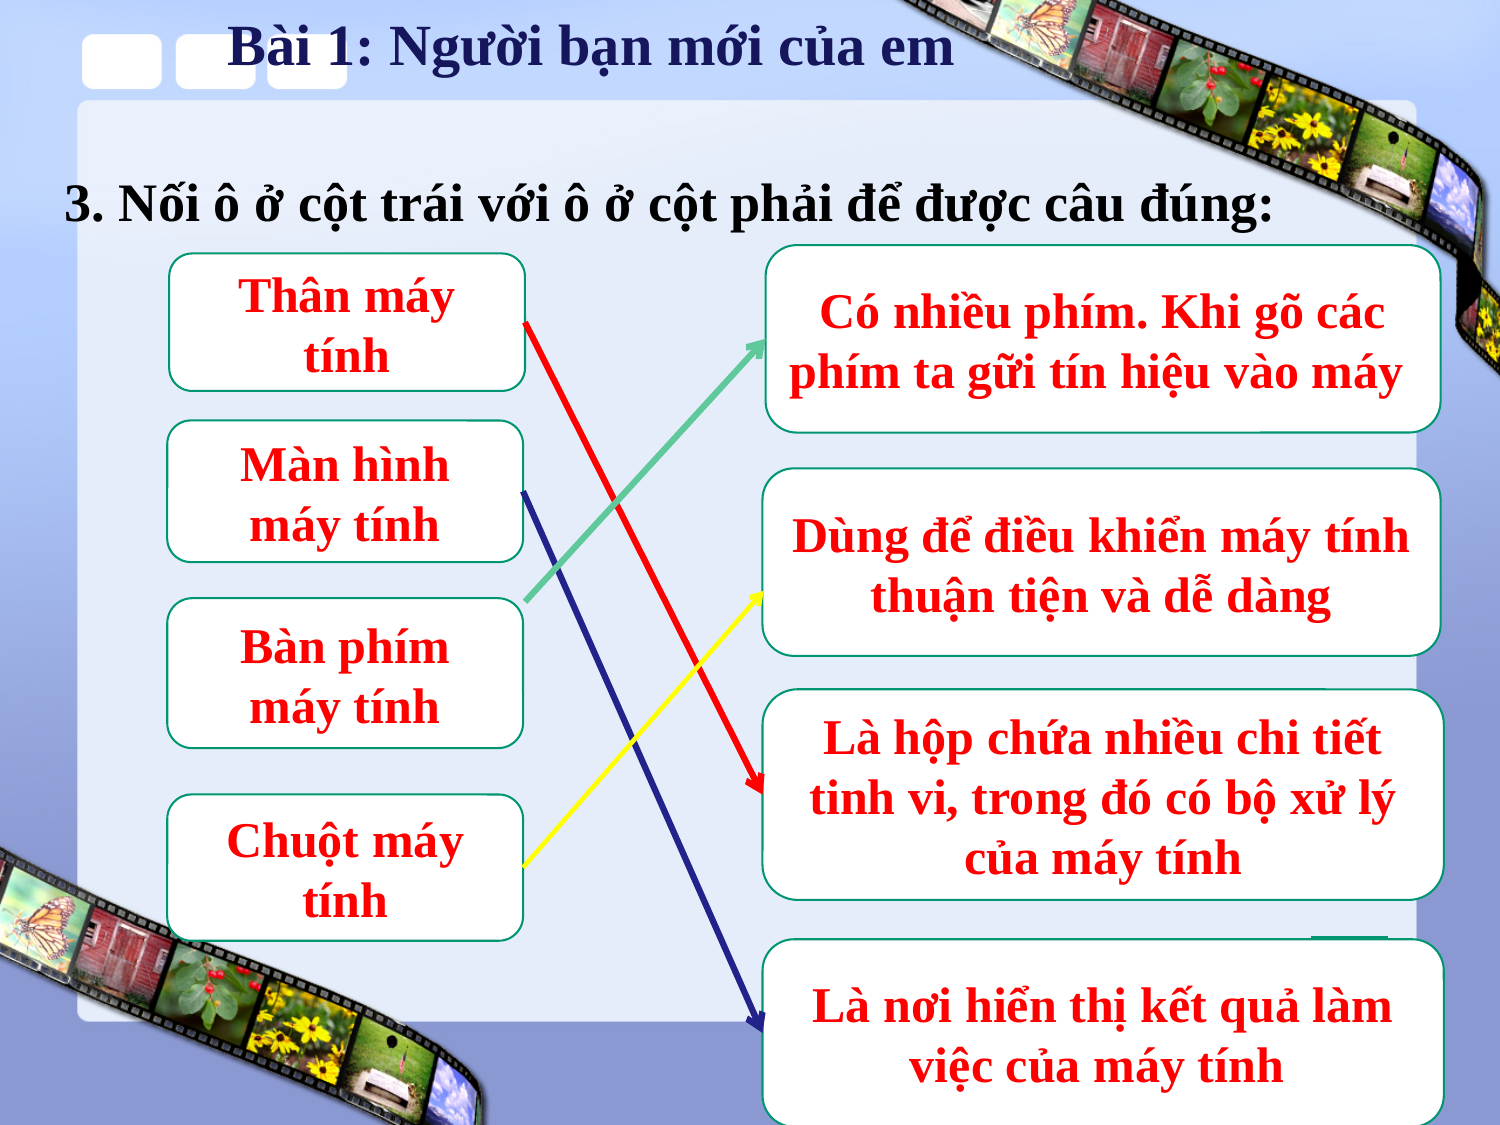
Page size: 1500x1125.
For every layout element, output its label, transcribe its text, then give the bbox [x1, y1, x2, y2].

picture [0, 0, 1500, 1125]
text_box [524, 338, 766, 602]
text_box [522, 868, 763, 1034]
text_box Màn hình máy tính [166, 419, 524, 564]
text_box Có nhiều phím. Khi gõ các phím ta gữi tín hiệu vào máy [764, 244, 1442, 434]
text_box Thân máy tính [168, 252, 527, 392]
text_box Bàn phím máy tính [166, 597, 522, 750]
text_box Là hộp chứa nhiều chi tiết tinh vi, trong đó có bộ xử lý của máy tính [763, 688, 1445, 901]
text_box 3. Nối ô ở cột trái với ô ở cột phải để được câu đúng: [50, 114, 1300, 240]
text_box Bài 1: Người bạn mới của em [212, 0, 1038, 54]
text_box Dùng để điều khiển máy tính thuận tiện và dễ dàng [764, 467, 1442, 657]
text_box Là nơi hiển thị kết quả làm việc của máy tính [761, 938, 1445, 1125]
text_box Chuột máy tính [166, 793, 522, 942]
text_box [522, 590, 764, 868]
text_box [524, 322, 763, 338]
